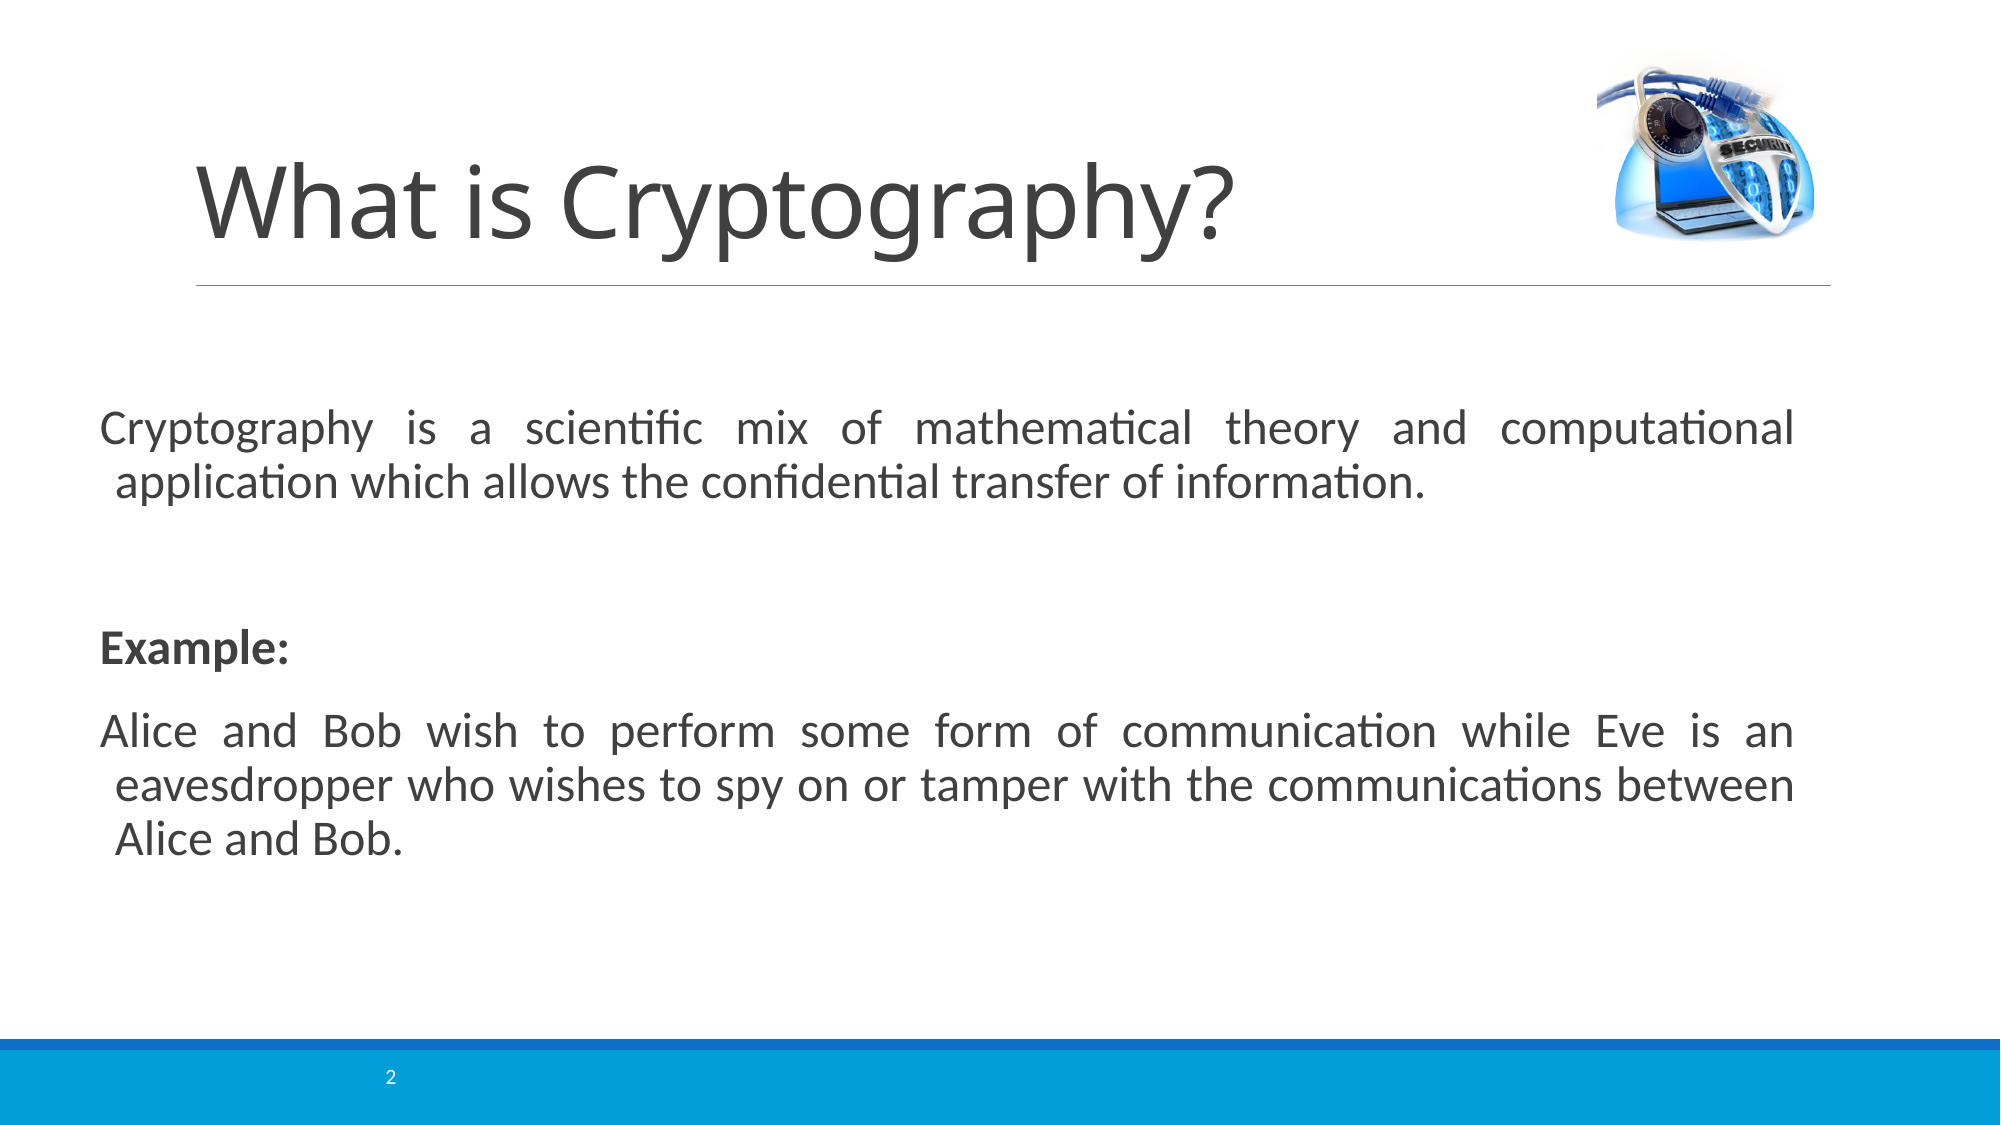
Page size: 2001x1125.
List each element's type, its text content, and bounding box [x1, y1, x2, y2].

slide_number 2 [196, 1055, 412, 1115]
title What is Cryptography? [180, 28, 1830, 267]
list Cryptography is a scientific mix of mathematical theory and computational application which allows the confidential transfer of information. Example: Alice and Bob wish to perform some form of communication while Eve is an eavesdropper who wishes to spy on or tamper with the communications between Alice and Bob. [99, 304, 1796, 922]
